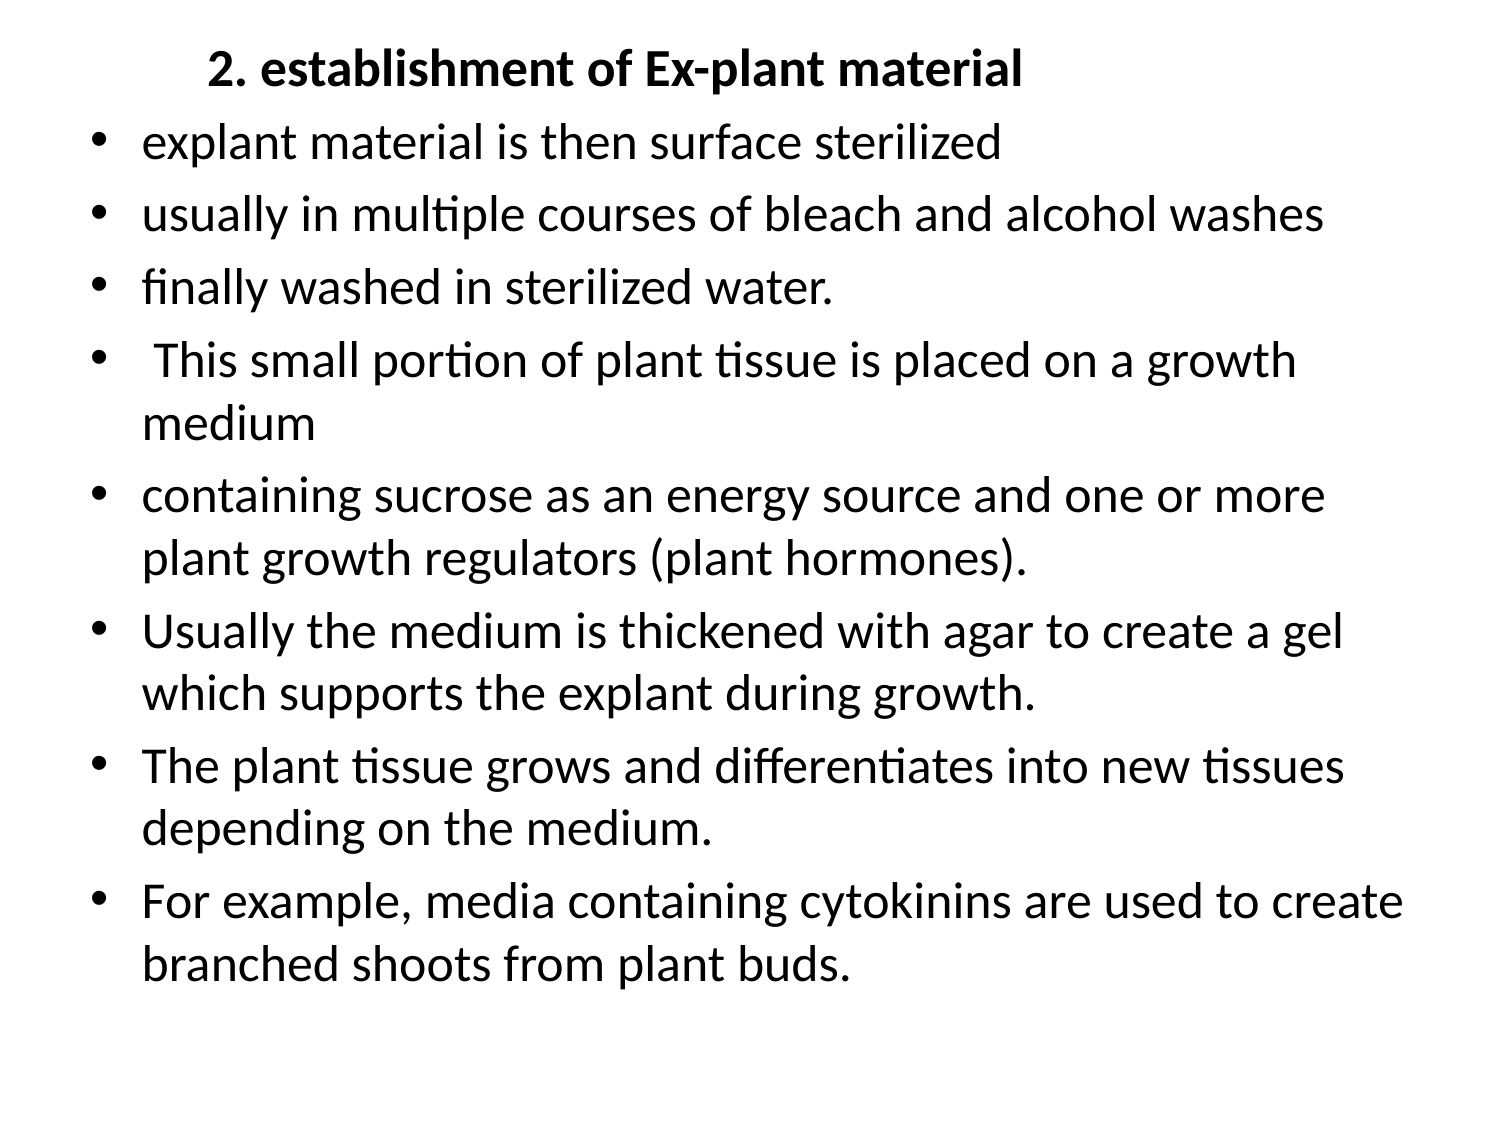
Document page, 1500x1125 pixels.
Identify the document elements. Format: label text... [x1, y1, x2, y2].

list 2. establishment of Ex-plant material explant material is then surface sterilized usually in multiple courses of bleach and alcohol washes finally washed in sterilized water. This small portion of plant tissue is placed on a growth medium containing sucrose as an energy source and one or more plant growth regulators (plant hormones). Usually the medium is thickened with agar to create a gel which supports the explant during growth. The plant tissue grows and differentiates into new tissues depending on the medium. For example, media containing cytokinins are used to create branched shoots from plant buds. [75, 24, 1425, 1005]
